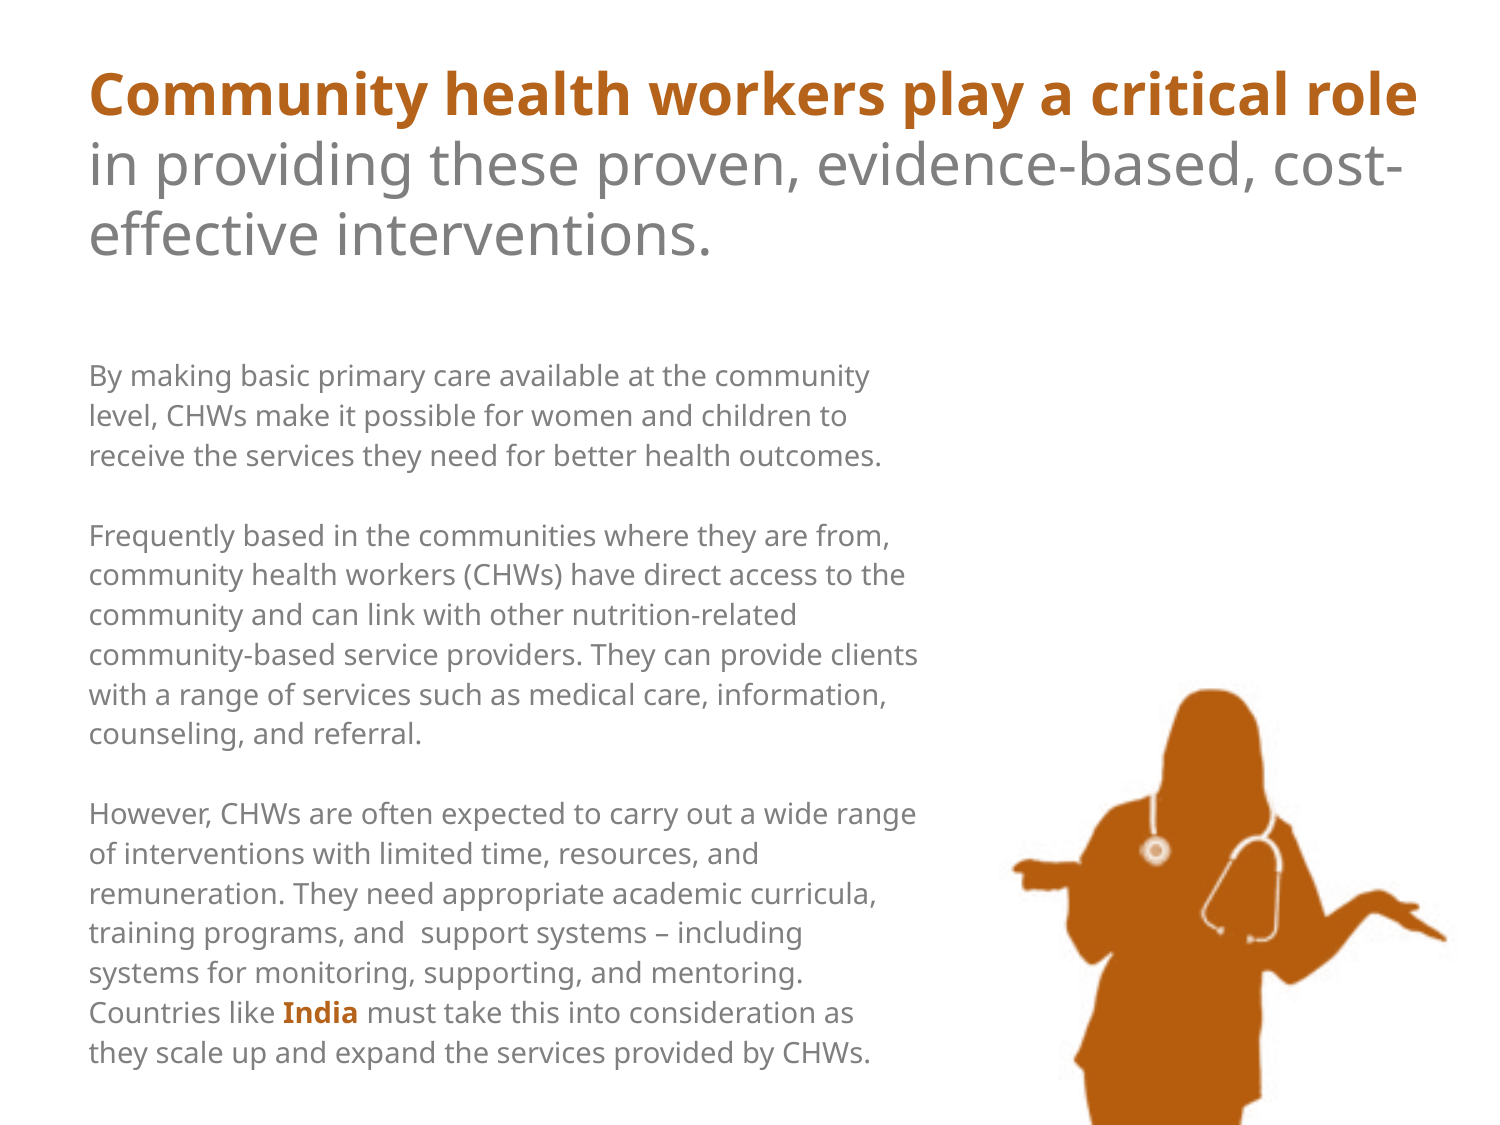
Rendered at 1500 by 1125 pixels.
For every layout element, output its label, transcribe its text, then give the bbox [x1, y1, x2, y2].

text_box Community health workers play a critical role in providing these proven, evidence-based, cost-effective interventions. [73, 50, 1438, 275]
list By making basic primary care available at the community level, CHWs make it possible for women and children to receive the services they need for better health outcomes. Frequently based in the communities where they are from, community health workers (CHWs) have direct access to the community and can link with other nutrition-related community-based service providers. They can provide clients with a range of services such as medical care, information, counseling, and referral. However, CHWs are often expected to carry out a wide range of interventions with limited time, resources, and remuneration. They need appropriate academic curricula, training programs, and support systems – including systems for monitoring, supporting, and mentoring. Countries like India must take this into consideration as they scale up and expand the services provided by CHWs. [73, 302, 936, 1066]
picture [959, 662, 1500, 1125]
